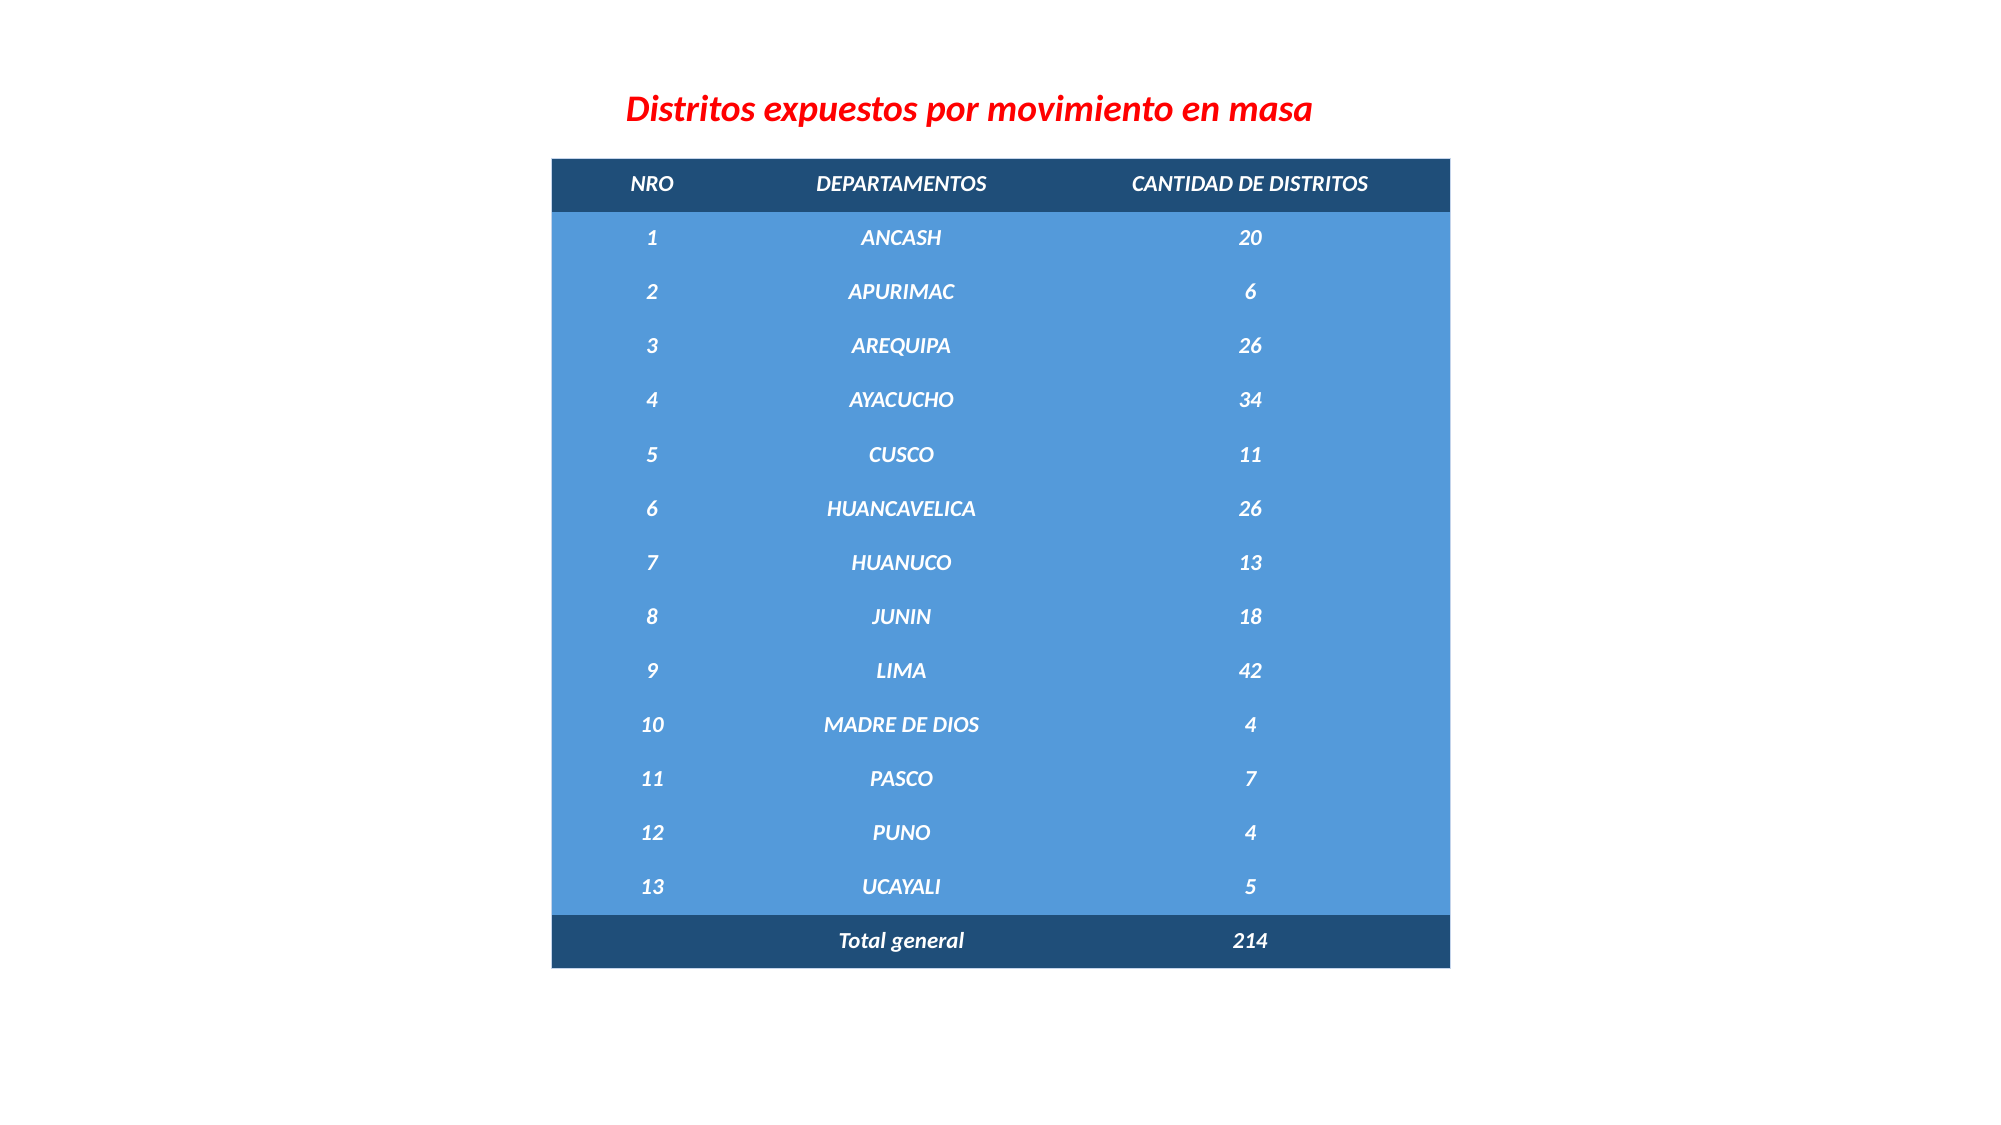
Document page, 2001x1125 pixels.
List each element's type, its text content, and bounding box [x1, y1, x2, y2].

text_box Distritos expuestos por movimiento en masa [611, 77, 1391, 137]
table_cell 13 [552, 861, 753, 915]
table_cell 42 [1051, 645, 1450, 699]
table_cell PASCO [753, 753, 1051, 807]
table_cell 26 [1051, 483, 1450, 537]
table_cell HUANUCO [753, 537, 1051, 591]
table_cell 20 [1051, 212, 1450, 266]
table_cell 1 [552, 212, 753, 266]
table_cell UCAYALI [753, 861, 1051, 915]
table_cell 2 [552, 266, 753, 320]
table_cell 26 [1051, 320, 1450, 374]
table_cell 7 [1051, 753, 1450, 807]
table_header DEPARTAMENTOS [753, 159, 1051, 212]
table_cell Total general [753, 915, 1051, 968]
table_cell JUNIN [753, 591, 1051, 645]
table_cell 12 [552, 807, 753, 861]
table_cell 11 [552, 753, 753, 807]
table_cell APURIMAC [753, 266, 1051, 320]
table_cell 5 [1051, 861, 1450, 915]
table_cell 9 [552, 645, 753, 699]
table_cell [552, 915, 753, 968]
table_cell 34 [1051, 374, 1450, 429]
table_cell 214 [1051, 915, 1450, 968]
table_cell 8 [552, 591, 753, 645]
table_header NRO [552, 159, 753, 212]
table_cell 6 [552, 483, 753, 537]
table_cell ANCASH [753, 212, 1051, 266]
table_cell 13 [1051, 537, 1450, 591]
table_cell 4 [552, 374, 753, 429]
table_cell 11 [1051, 429, 1450, 483]
table_cell 4 [1051, 807, 1450, 861]
table_cell PUNO [753, 807, 1051, 861]
table_cell 3 [552, 320, 753, 374]
table_cell MADRE DE DIOS [753, 699, 1051, 753]
table_header CANTIDAD DE DISTRITOS [1051, 159, 1450, 212]
table_cell CUSCO [753, 429, 1051, 483]
table_cell 7 [552, 537, 753, 591]
table_cell 4 [1051, 699, 1450, 753]
table_cell 5 [552, 429, 753, 483]
table_cell 10 [552, 699, 753, 753]
table_cell 18 [1051, 591, 1450, 645]
table_cell LIMA [753, 645, 1051, 699]
table_cell AREQUIPA [753, 320, 1051, 374]
table_cell HUANCAVELICA [753, 483, 1051, 537]
table_cell AYACUCHO [753, 374, 1051, 429]
table_cell 6 [1051, 266, 1450, 320]
